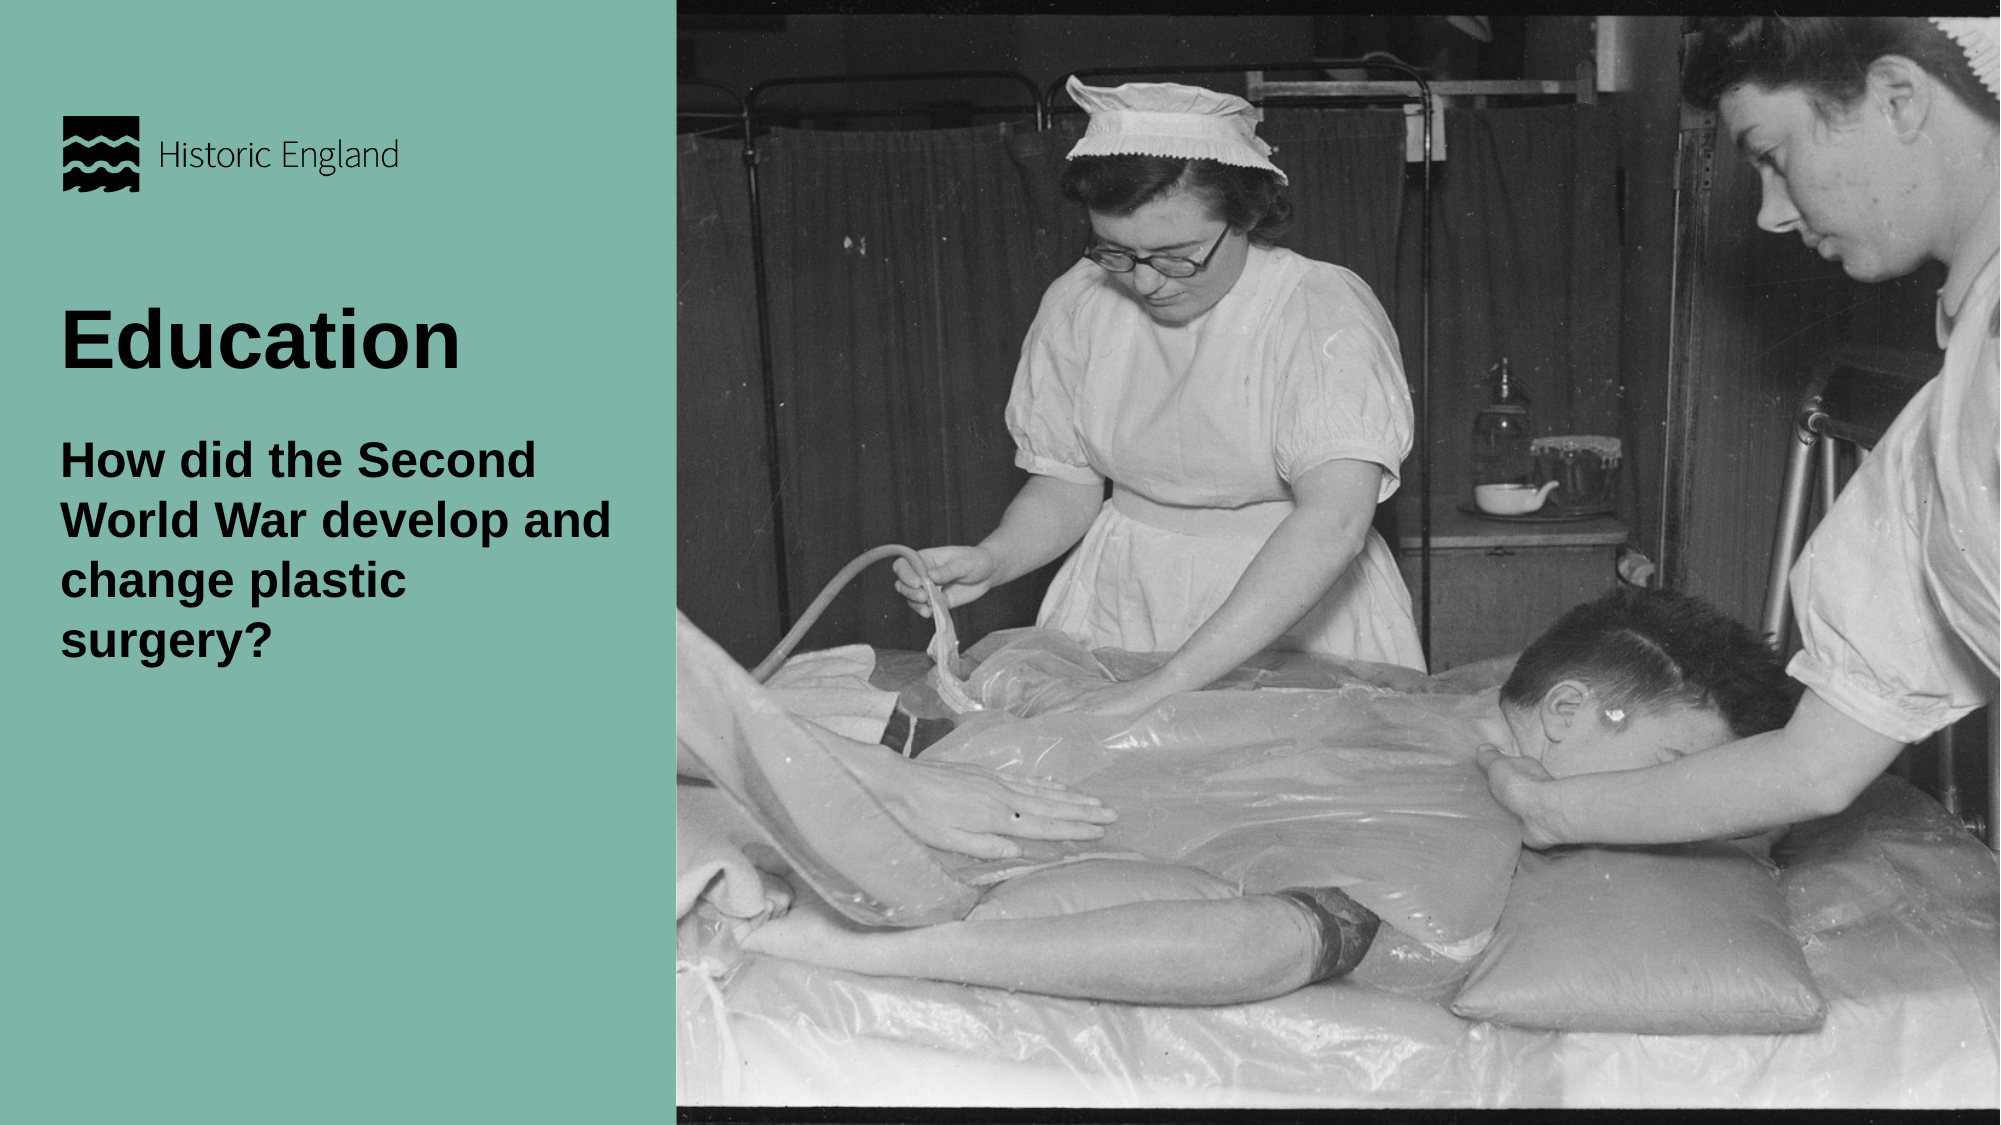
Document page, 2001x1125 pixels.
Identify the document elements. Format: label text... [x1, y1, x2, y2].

subtitle How did the Second World War develop and change plastic surgery? [60, 419, 648, 816]
picture [676, 0, 2000, 1125]
picture [60, 90, 423, 218]
